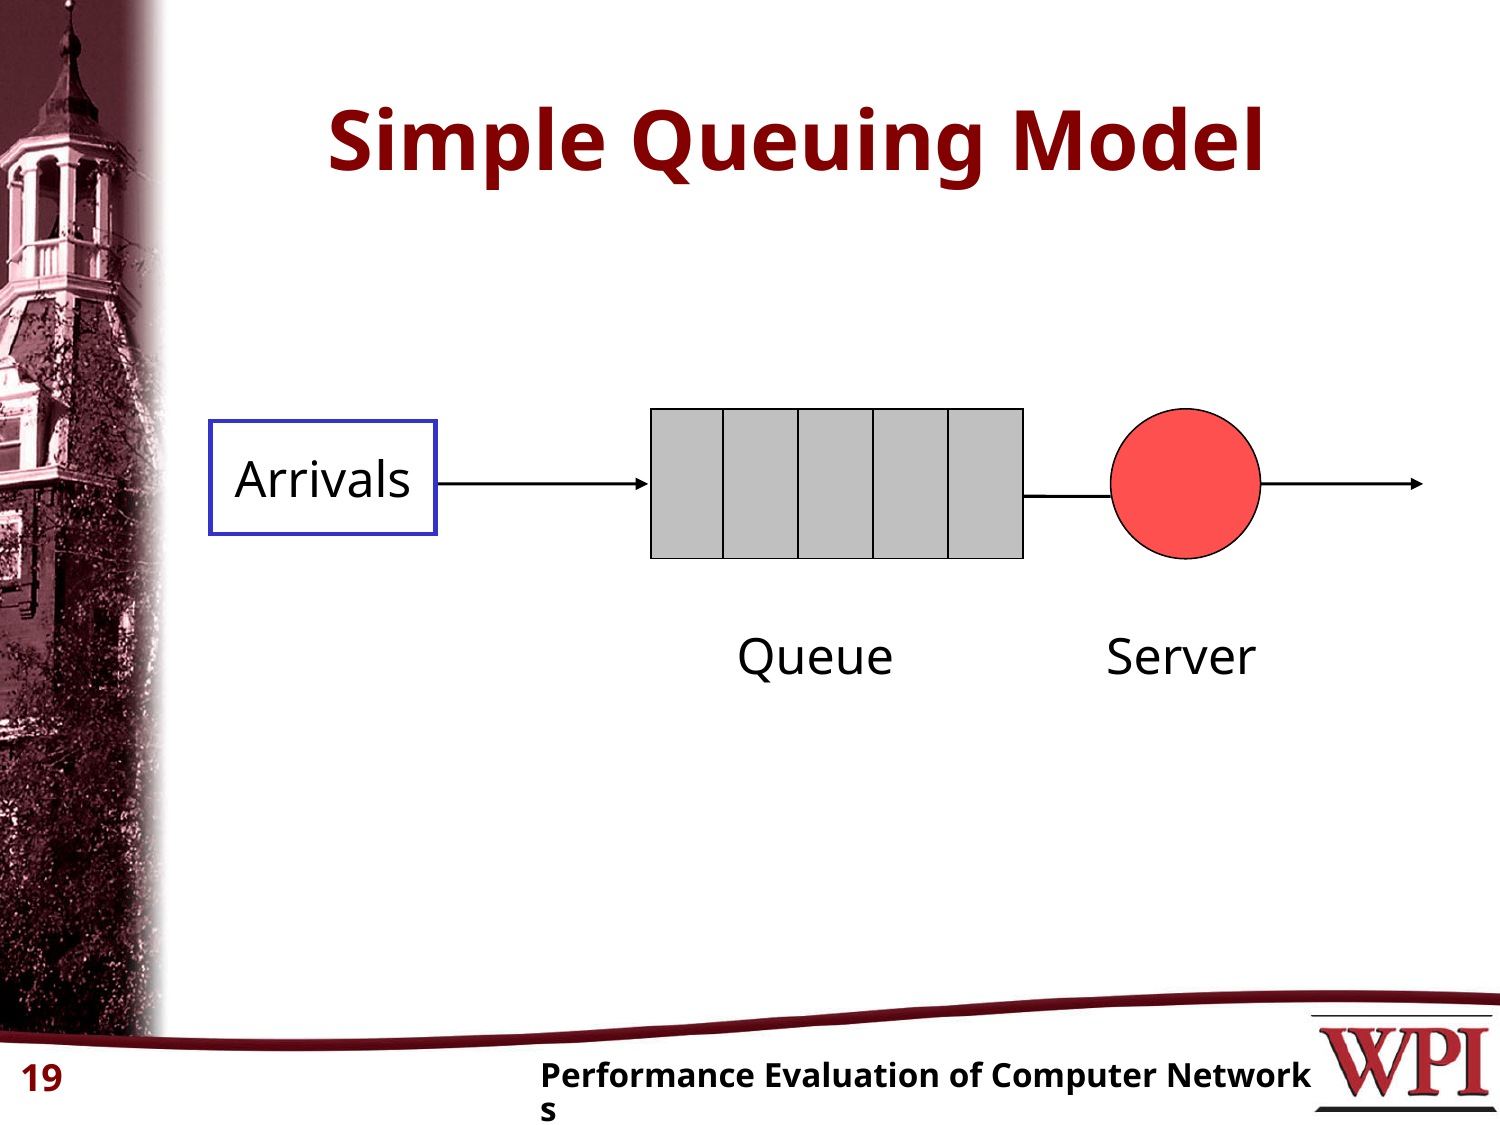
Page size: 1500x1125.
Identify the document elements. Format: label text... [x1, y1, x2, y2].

text_box [1260, 477, 1424, 491]
text_box Queue [702, 597, 928, 711]
text_box [949, 408, 1024, 559]
text_box [799, 408, 873, 559]
slide_number 19 [0, 1046, 101, 1118]
text_box [723, 408, 799, 559]
text_box [436, 477, 649, 491]
text_box Server [1068, 597, 1294, 711]
footer Performance Evaluation of Computer Networks [525, 1046, 1341, 1102]
title Simple Queuing Model [135, 54, 1459, 220]
text_box [873, 408, 949, 559]
text_box Arrivals [210, 421, 436, 534]
text_box [651, 408, 723, 559]
picture [0, 0, 1500, 1125]
text_box [1110, 408, 1261, 559]
